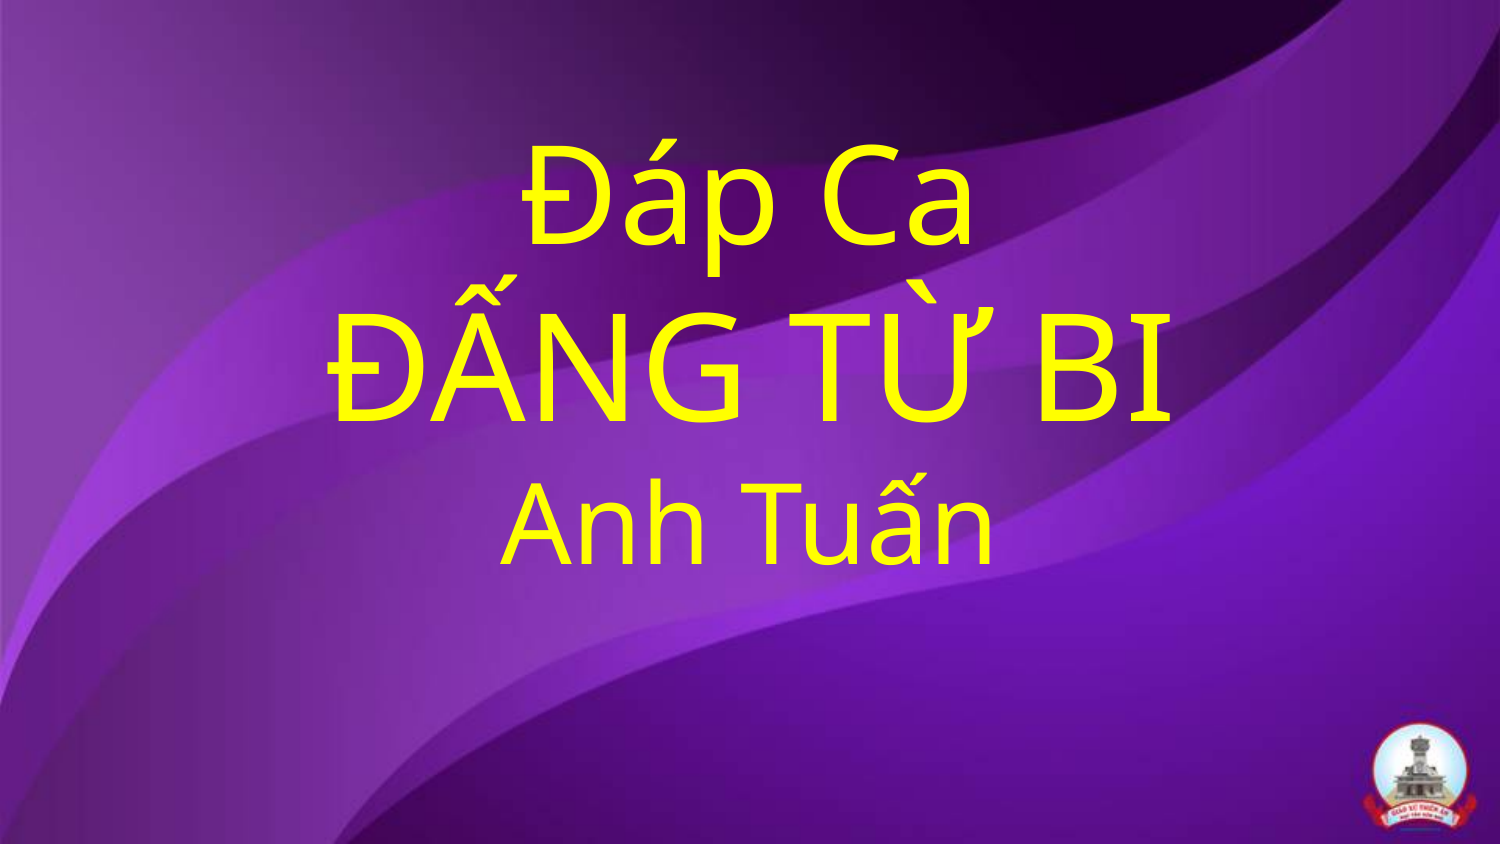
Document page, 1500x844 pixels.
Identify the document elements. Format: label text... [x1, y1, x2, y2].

title Đáp Ca ĐẤNG TỪ BI Anh Tuấn [0, 0, 1500, 844]
